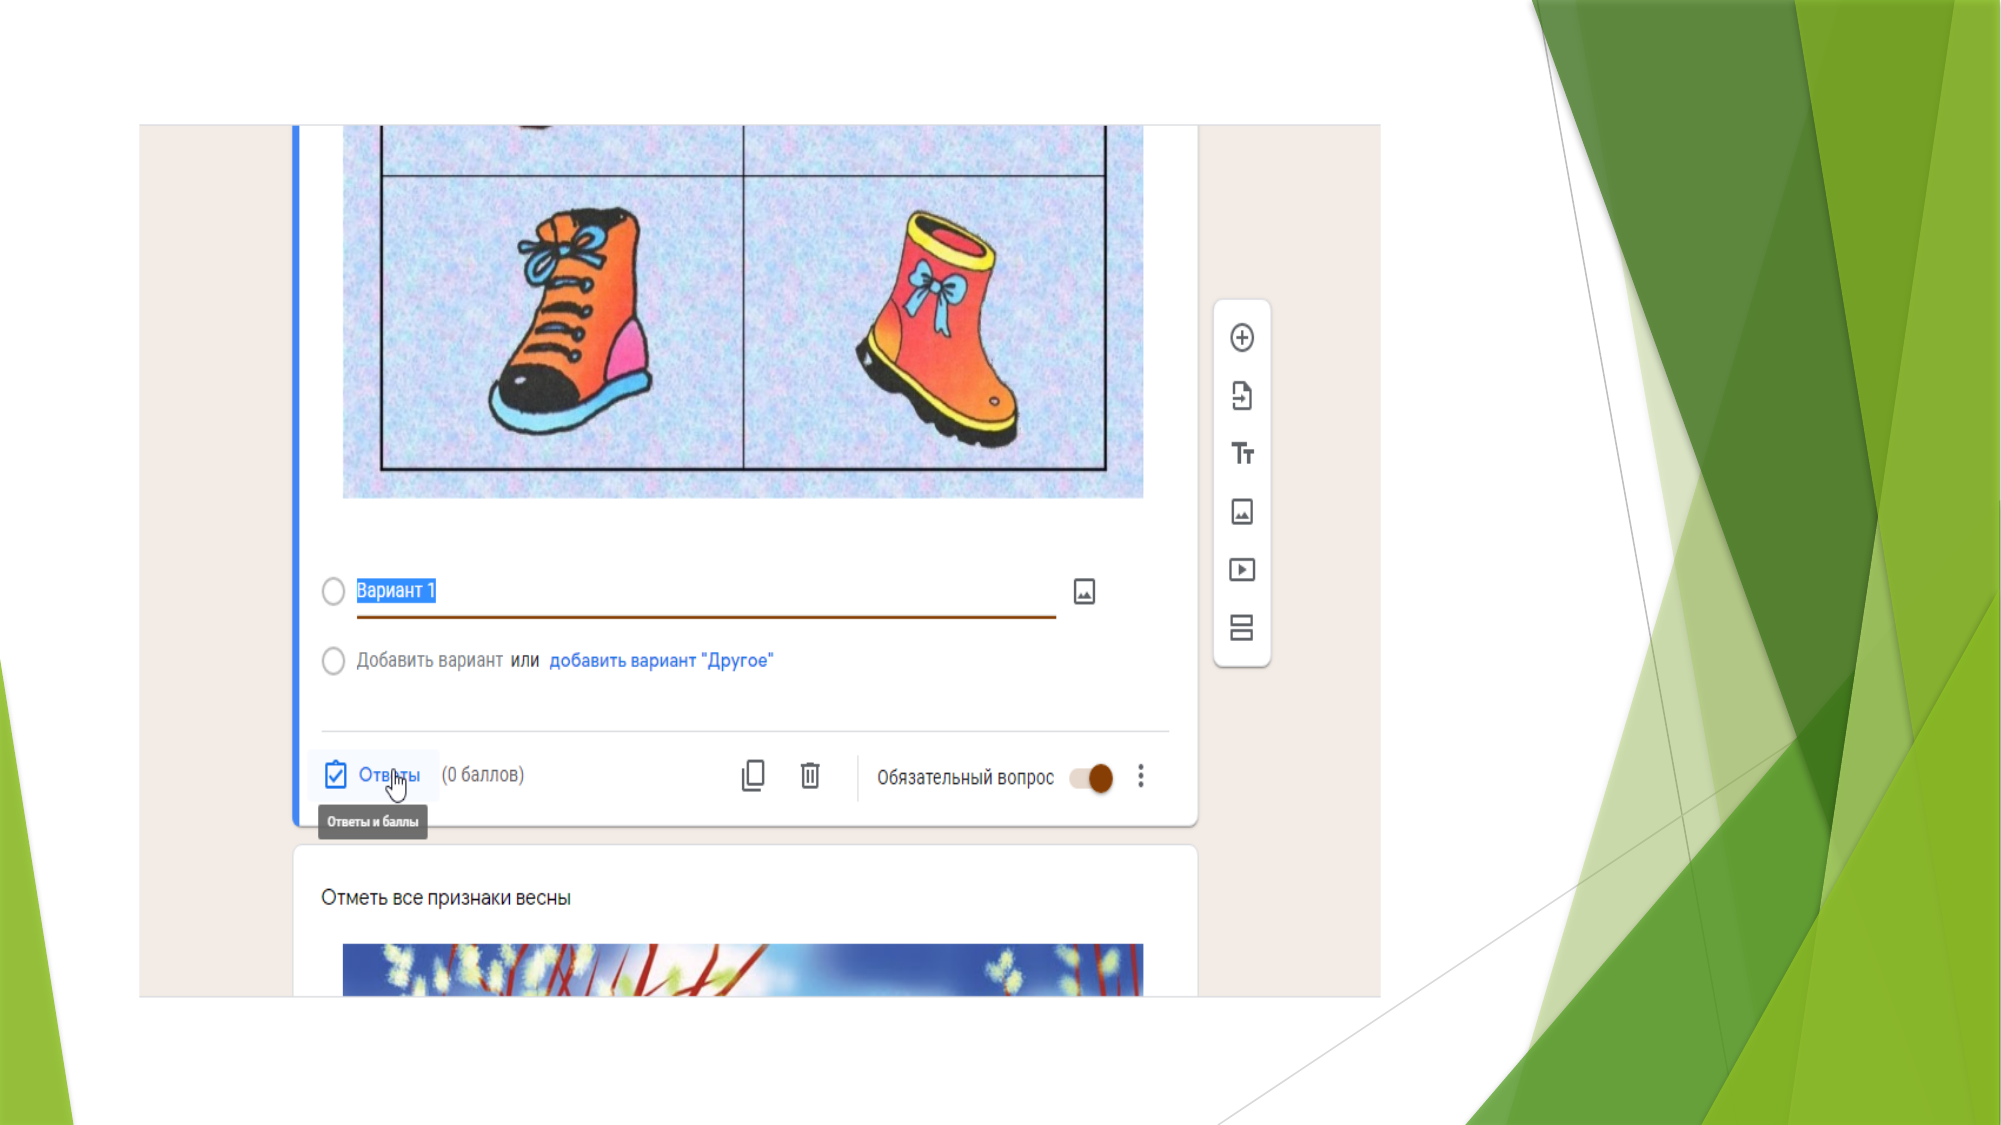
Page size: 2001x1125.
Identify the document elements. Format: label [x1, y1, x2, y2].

picture [138, 121, 1382, 1005]
